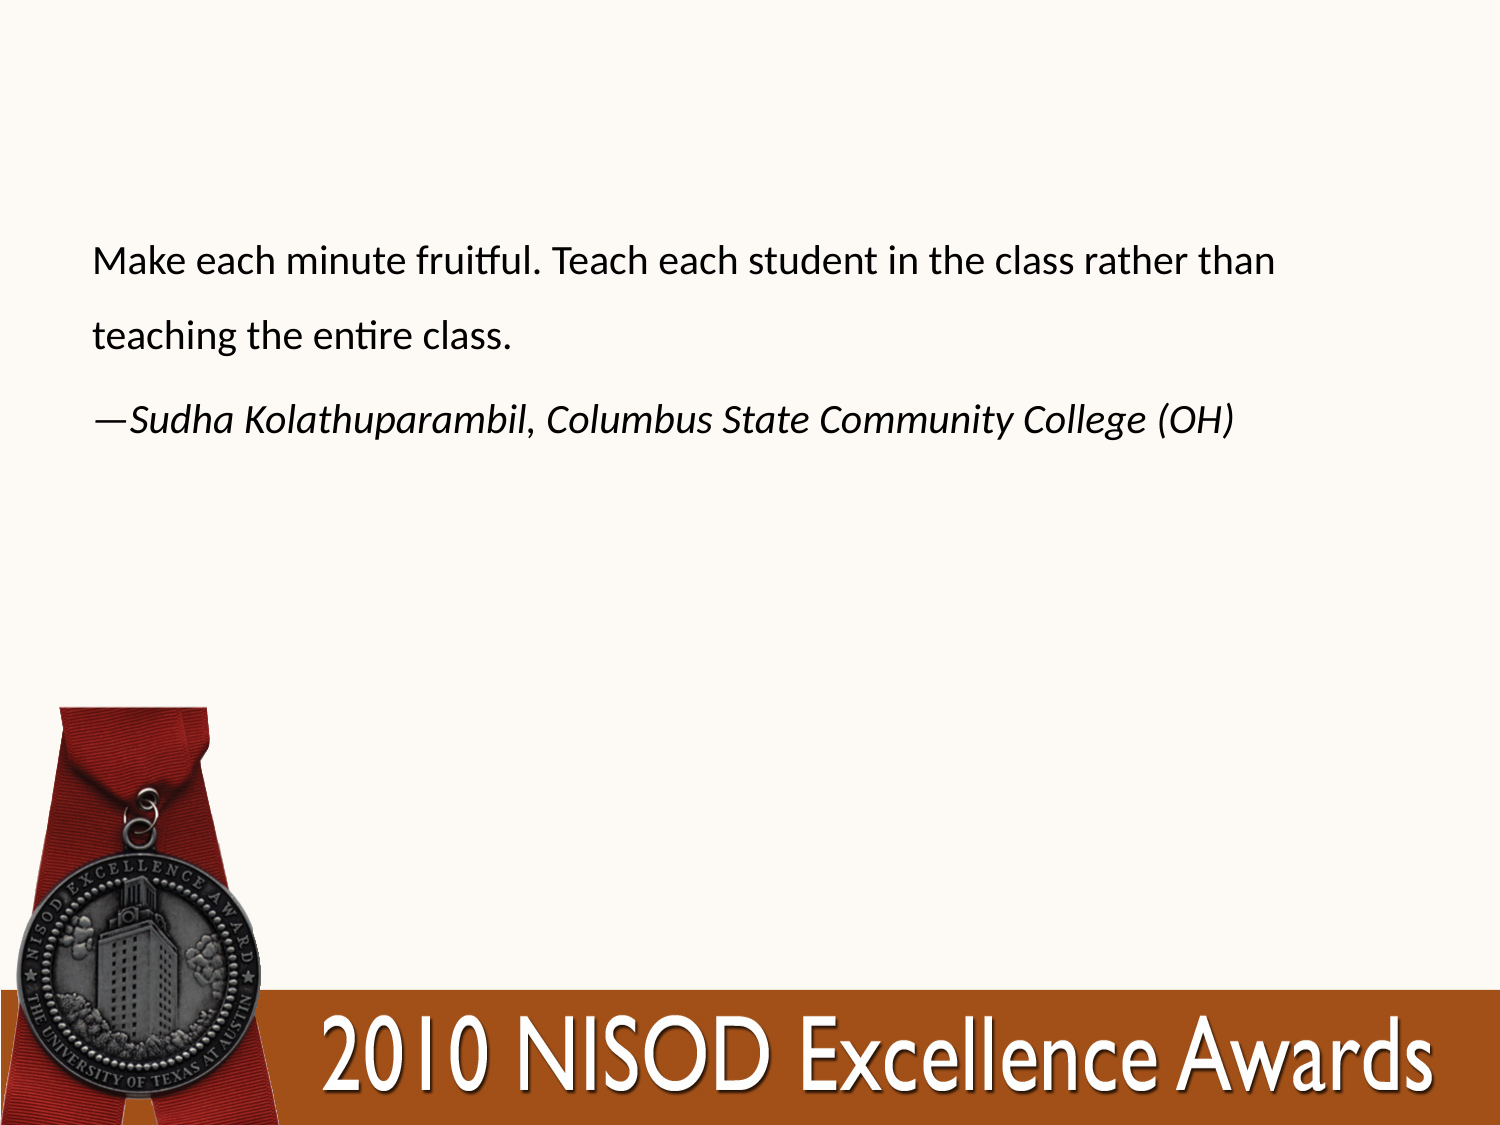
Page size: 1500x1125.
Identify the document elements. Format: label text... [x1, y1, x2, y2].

list Make each minute fruitful. Teach each student in the class rather than teaching the entire class. —Sudha Kolathuparambil, Columbus State Community College (OH) [77, 200, 1445, 867]
picture [0, 0, 1500, 1125]
